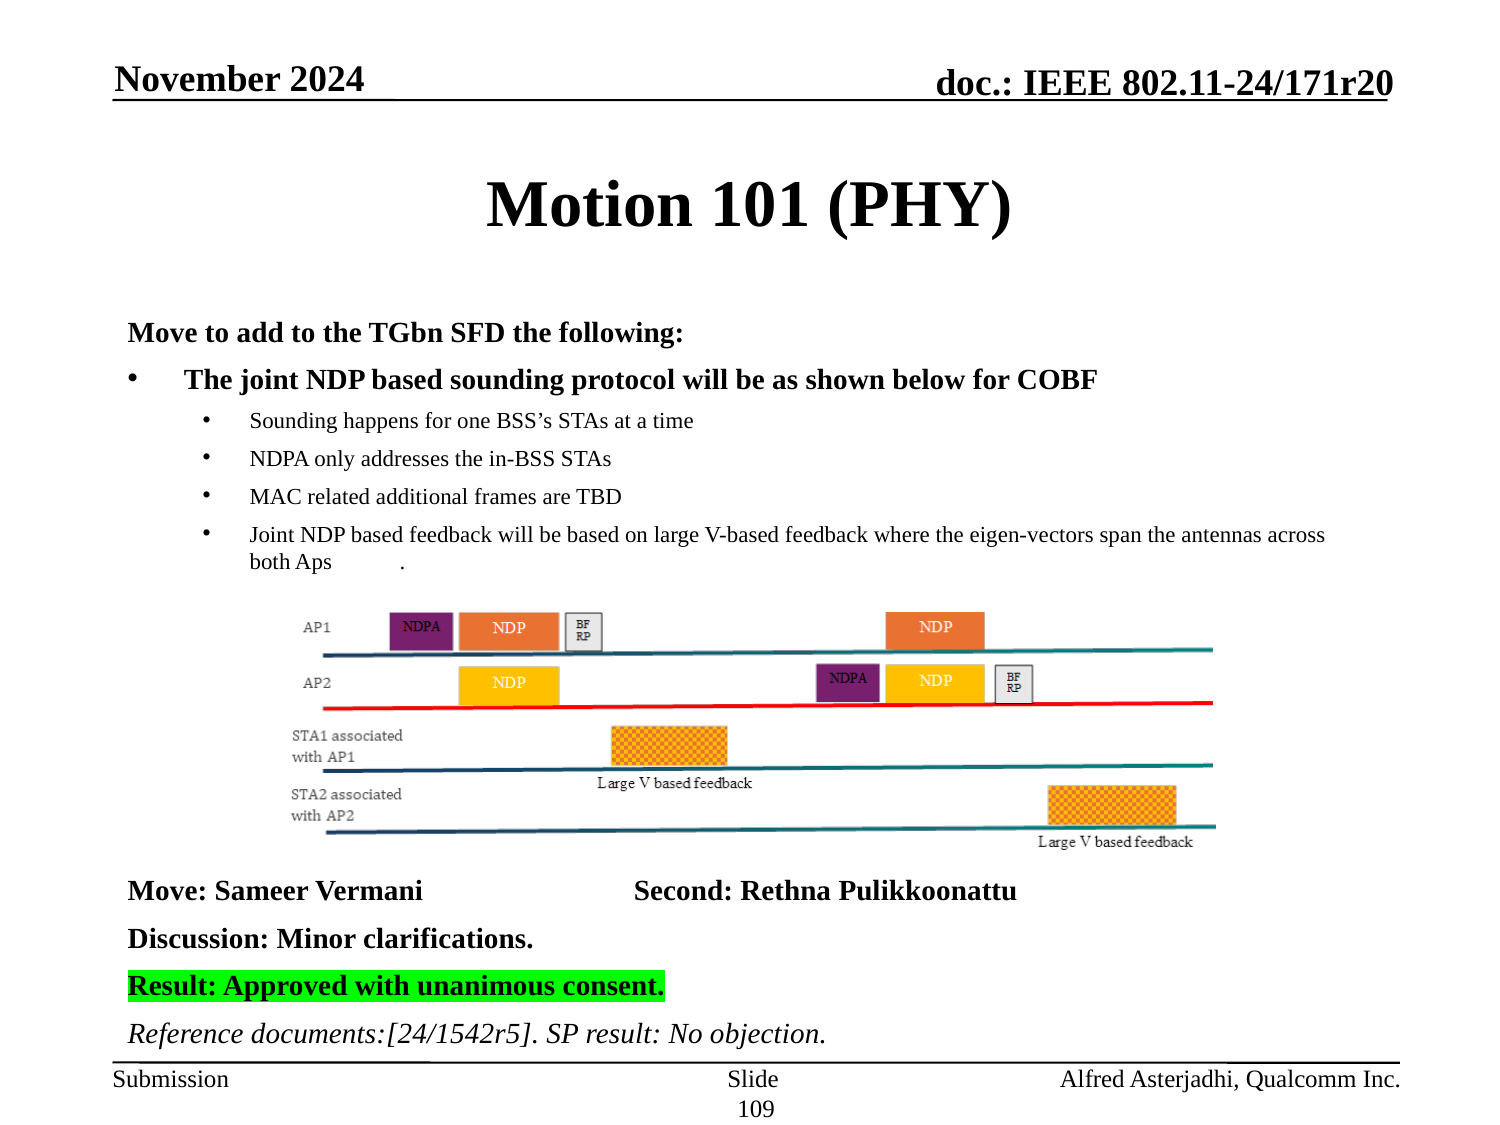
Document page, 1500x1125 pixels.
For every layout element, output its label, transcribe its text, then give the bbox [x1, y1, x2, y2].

title Motion 101 (PHY) [112, 112, 1388, 288]
picture [281, 612, 1219, 857]
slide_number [114, 54, 423, 100]
slide_number Slide 109 [712, 1061, 800, 1123]
footer Alfred Asterjadhi, Qualcomm Inc. [878, 1061, 1402, 1093]
list Move to add to the TGbn SFD the following: The joint NDP based sounding protocol will be as shown below for COBF Sounding happens for one BSS’s STAs at a time NDPA only addresses the in-BSS STAs MAC related additional frames are TBD Joint NDP based feedback will be based on large V-based feedback where the eigen-vectors span the antennas across both Aps . Move: Sameer Vermani Second: Rethna Pulikkoonattu Discussion: Minor clarifications. Result: Approved with unanimous consent. Reference documents:[24/1542r5]. SP result: No objection. [112, 304, 1388, 1071]
